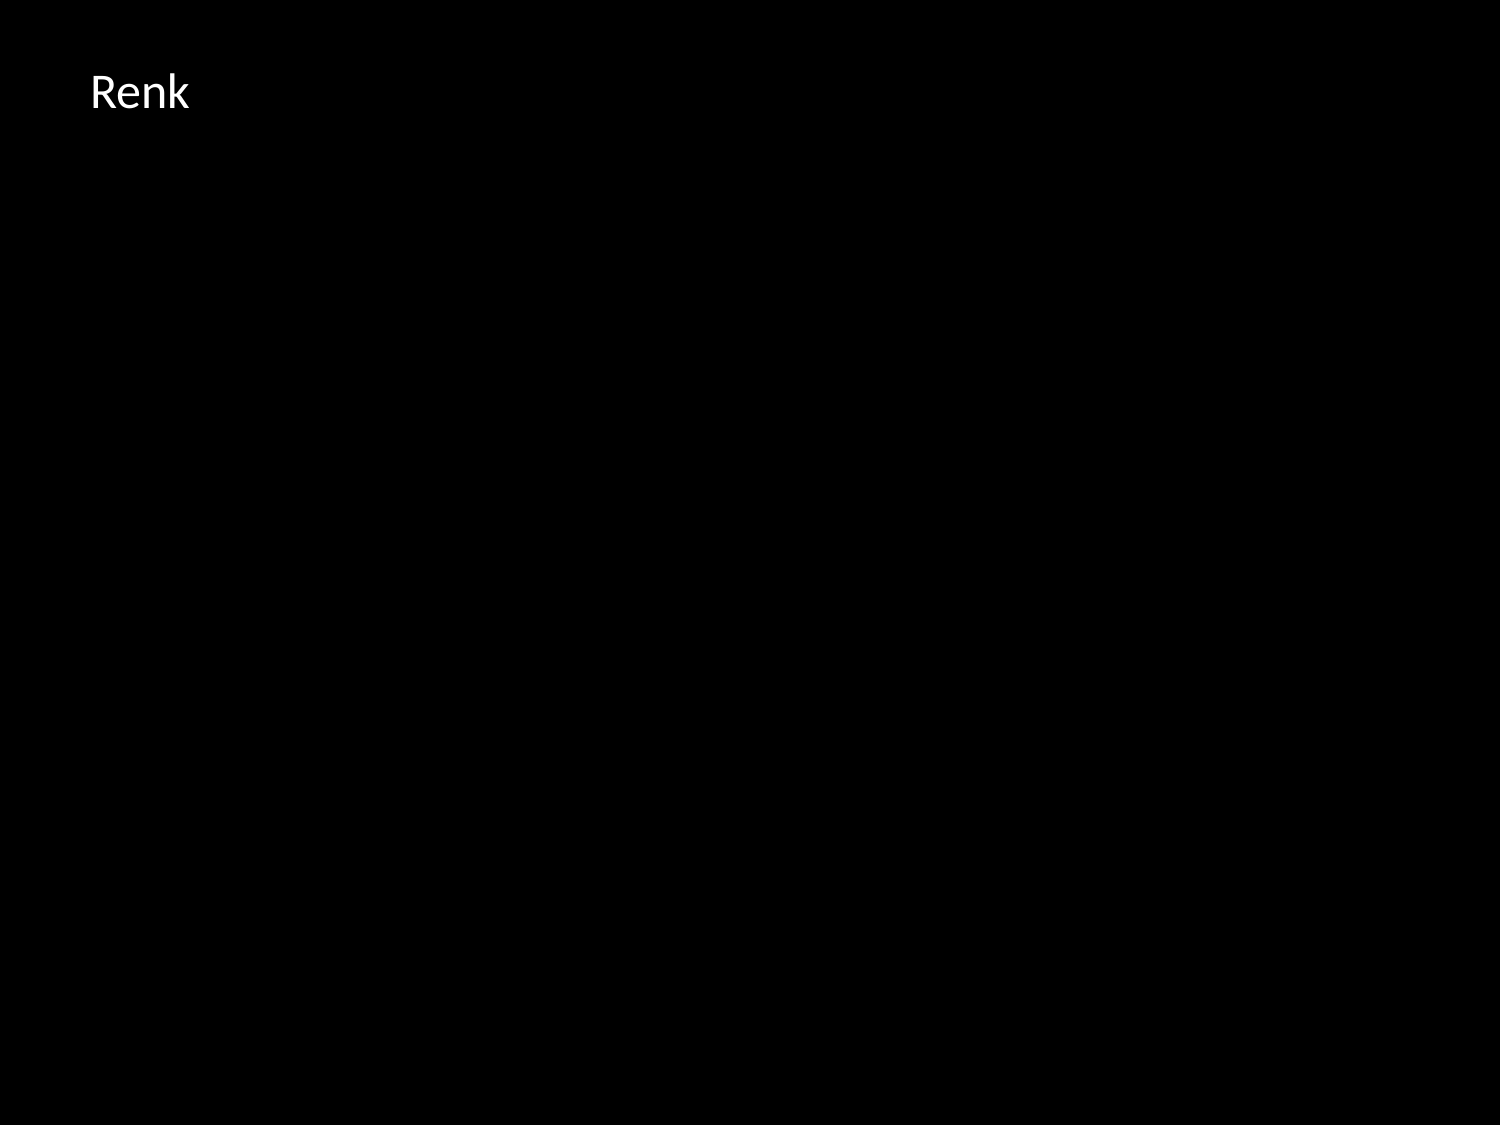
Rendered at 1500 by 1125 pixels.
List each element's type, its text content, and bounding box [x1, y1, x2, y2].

text_box Renk [75, 51, 1250, 186]
